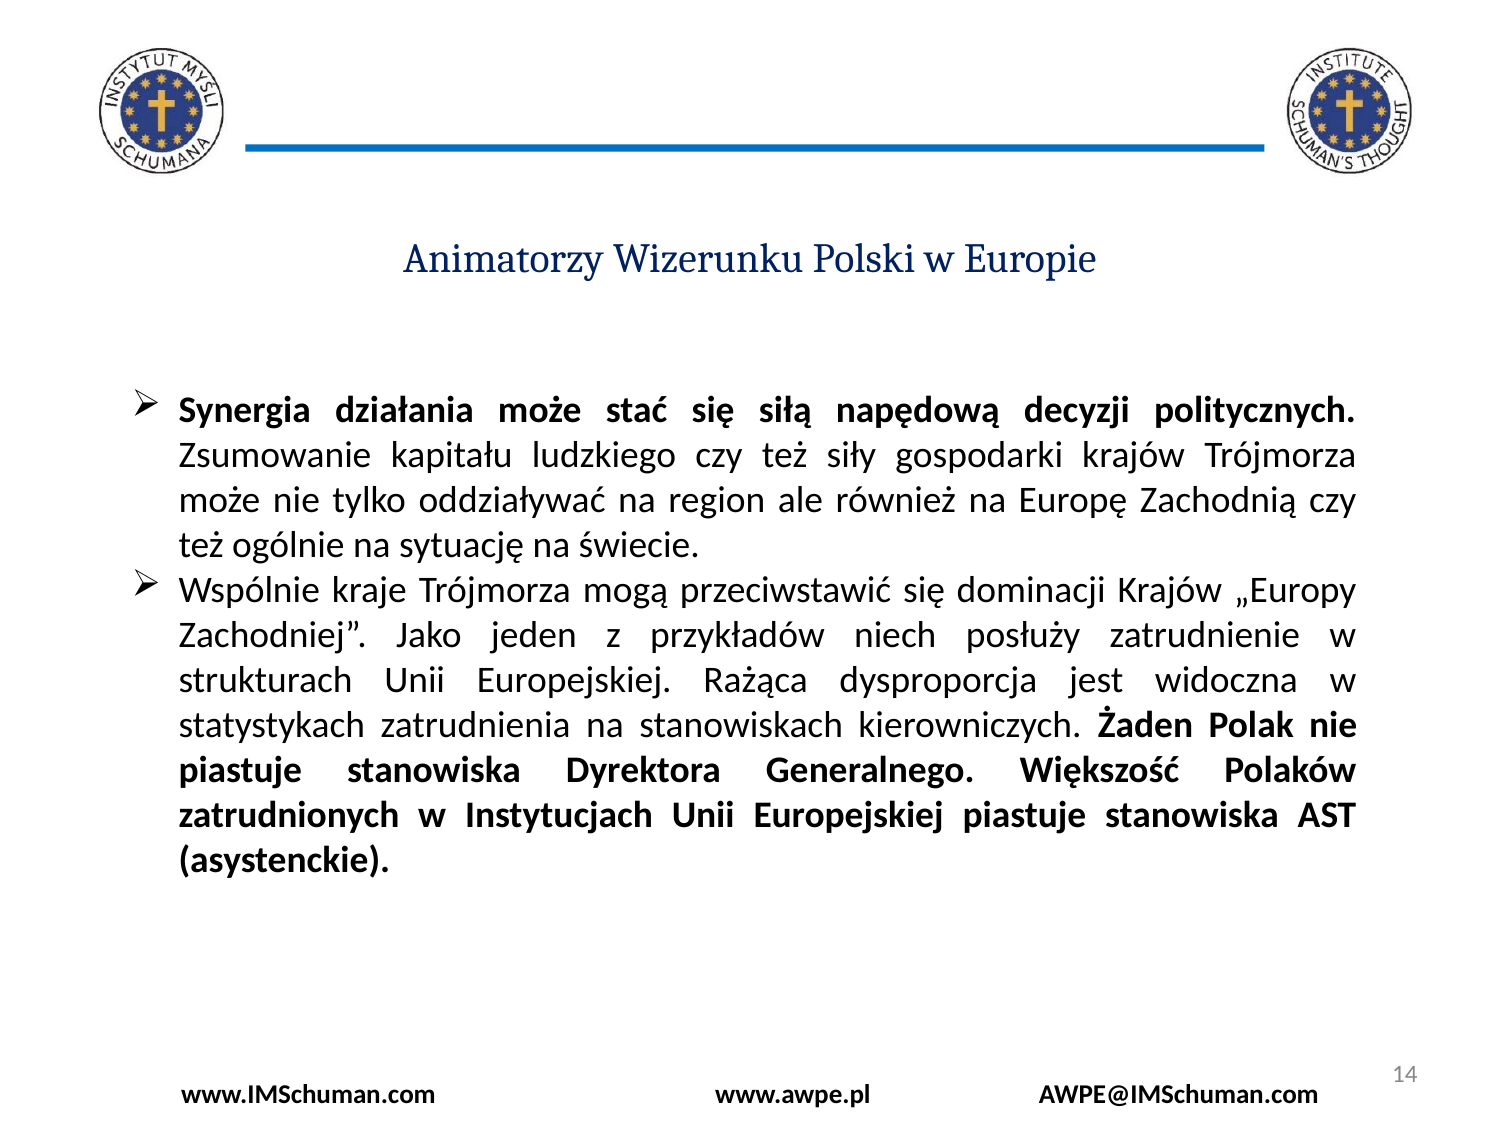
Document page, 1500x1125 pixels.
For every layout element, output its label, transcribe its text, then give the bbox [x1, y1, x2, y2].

picture [1273, 35, 1425, 186]
picture [85, 35, 237, 186]
text_box Animatorzy Wizerunku Polski w Europie [211, 4, 1289, 289]
text_box www.IMSchuman.com www.awpe.pl AWPE@IMSchuman.com [109, 1035, 1391, 1117]
slide_number 14 [1391, 1051, 1426, 1094]
text_box [245, 144, 1265, 152]
text_box Synergia działania może stać się siłą napędową decyzji politycznych. Zsumowanie kapitału ludzkiego czy też siły gospodarki krajów Trójmorza może nie tylko oddziaływać na region ale również na Europę Zachodnią czy też ogólnie na sytuację na świecie. Wspólnie kraje Trójmorza mogą przeciwstawić się dominacji Krajów „Europy Zachodniej”. Jako jeden z przykładów niech posłuży zatrudnienie w strukturach Unii Europejskiej. Rażąca dysproporcja jest widoczna w statystykach zatrudnienia na stanowiskach kierowniczych. Żaden Polak nie piastuje stanowiska Dyrektora Generalnego. Większość Polaków zatrudnionych w Instytucjach Unii Europejskiej piastuje stanowiska AST (asystenckie). [124, 377, 1366, 888]
